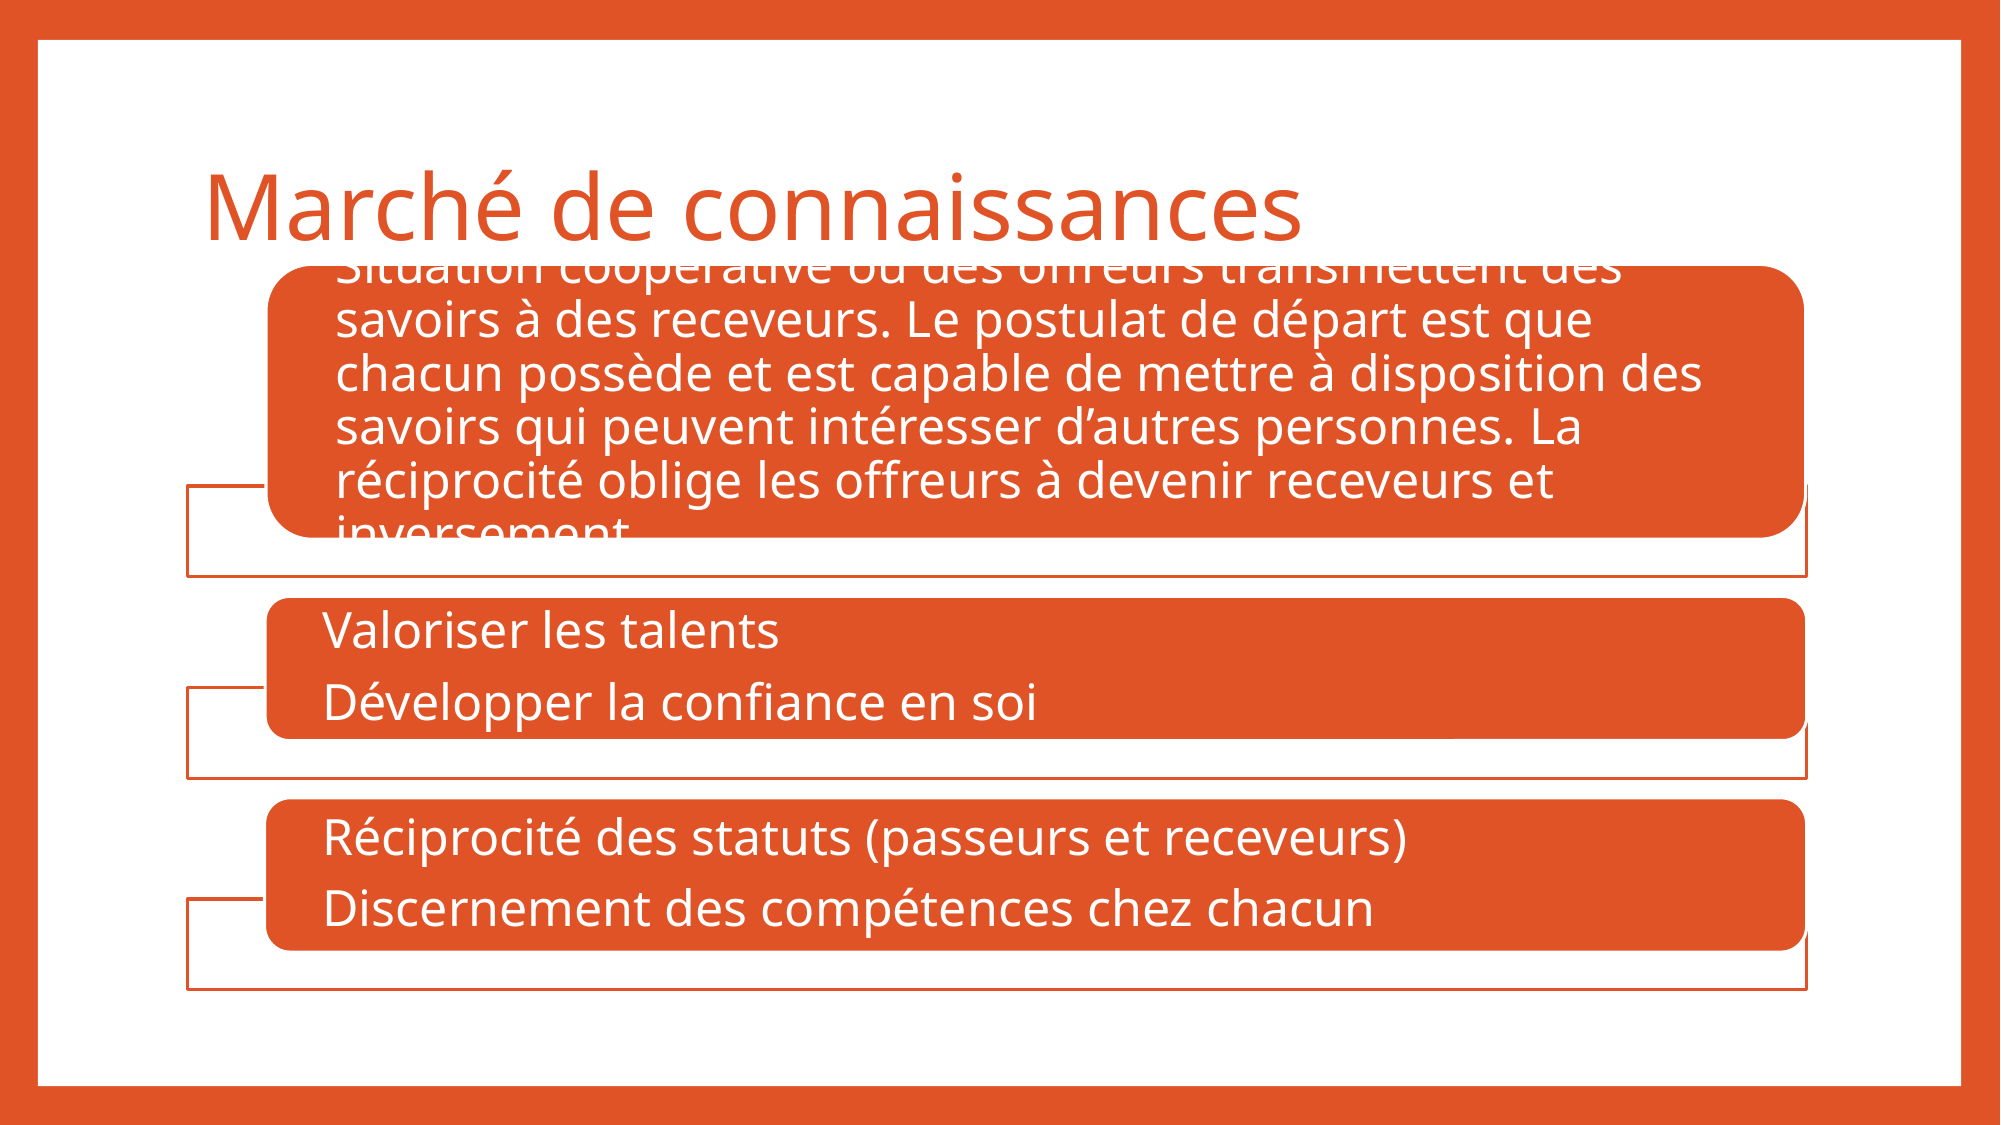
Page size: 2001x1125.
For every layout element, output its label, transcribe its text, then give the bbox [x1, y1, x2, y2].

title Marché de connaissances [187, 99, 1808, 253]
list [187, 253, 1808, 1001]
